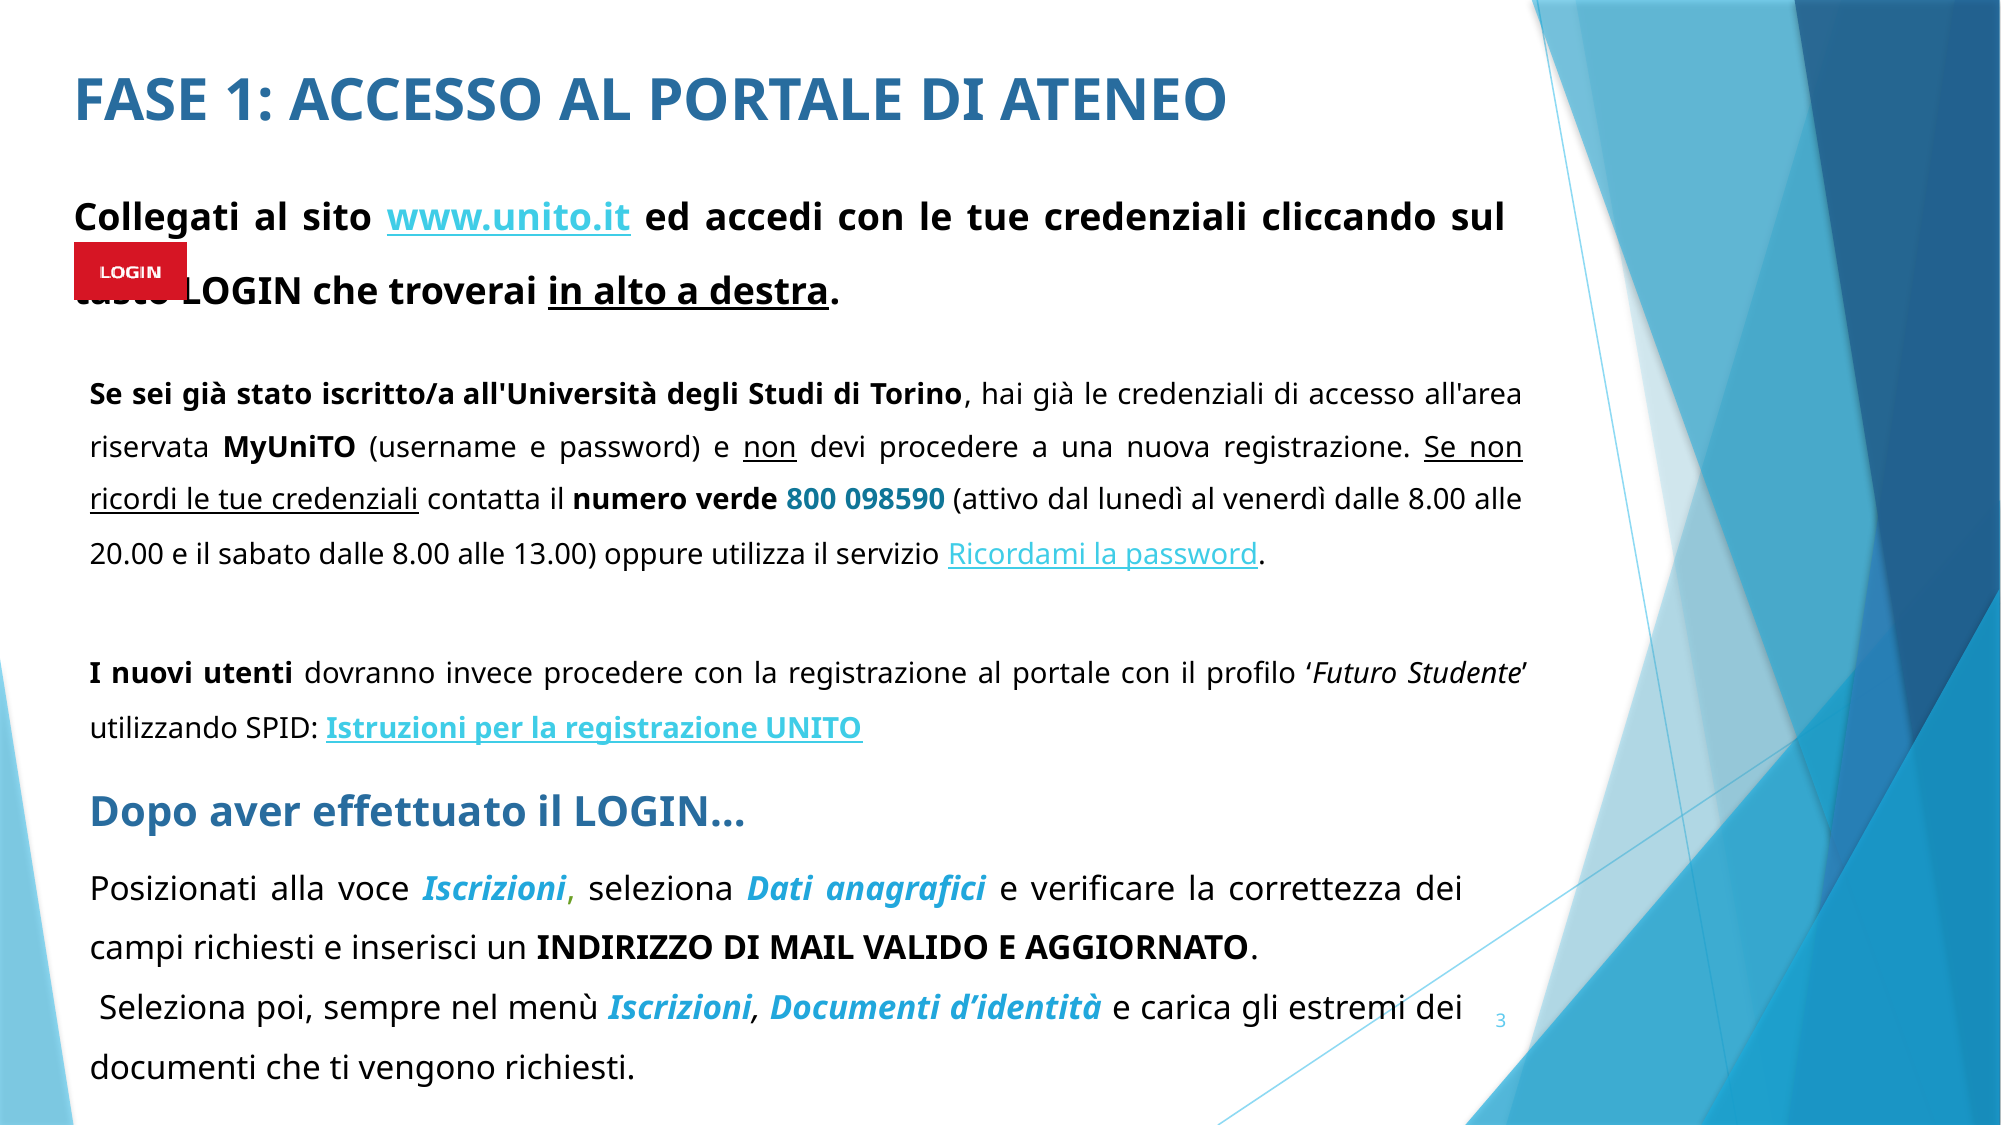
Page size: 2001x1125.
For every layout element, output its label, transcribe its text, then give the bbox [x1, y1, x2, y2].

text_box Posizionati alla voce Iscrizioni, seleziona Dati anagrafici e verificare la correttezza dei campi richiesti e inserisci un INDIRIZZO DI MAIL VALIDO E AGGIORNATO. Seleziona poi, sempre nel menù Iscrizioni, Documenti d’identità e carica gli estremi dei documenti che ti vengono richiesti. [74, 839, 1479, 1094]
text_box FASE 1: ACCESSO AL PORTALE DI ATENEO [58, 54, 1352, 140]
slide_number 3 [1409, 991, 1522, 1051]
text_box I nuovi utenti dovranno invece procedere con la registrazione al portale con il profilo ‘Futuro Studente’ utilizzando SPID: Istruzioni per la registrazione UNITO [74, 629, 1542, 757]
text_box Dopo aver effettuato il LOGIN… [74, 777, 1076, 842]
text_box Se sei già stato iscritto/a all'Università degli Studi di Torino, hai già le credenziali di accesso all'area riservata MyUniTO (username e password) e non devi procedere a una nuova registrazione. Se non ricordi le tue credenziali contatta il numero verde 800 098590 (attivo dal lunedì al venerdì dalle 8.00 alle 20.00 e il sabato dalle 8.00 alle 13.00) oppure utilizza il servizio Ricordami la password. [74, 350, 1538, 583]
text_box Collegati al sito www.unito.it ed accedi con le tue credenziali cliccando sul tasto LOGIN che troverai in alto a destra. [58, 160, 1522, 320]
picture [74, 241, 188, 300]
